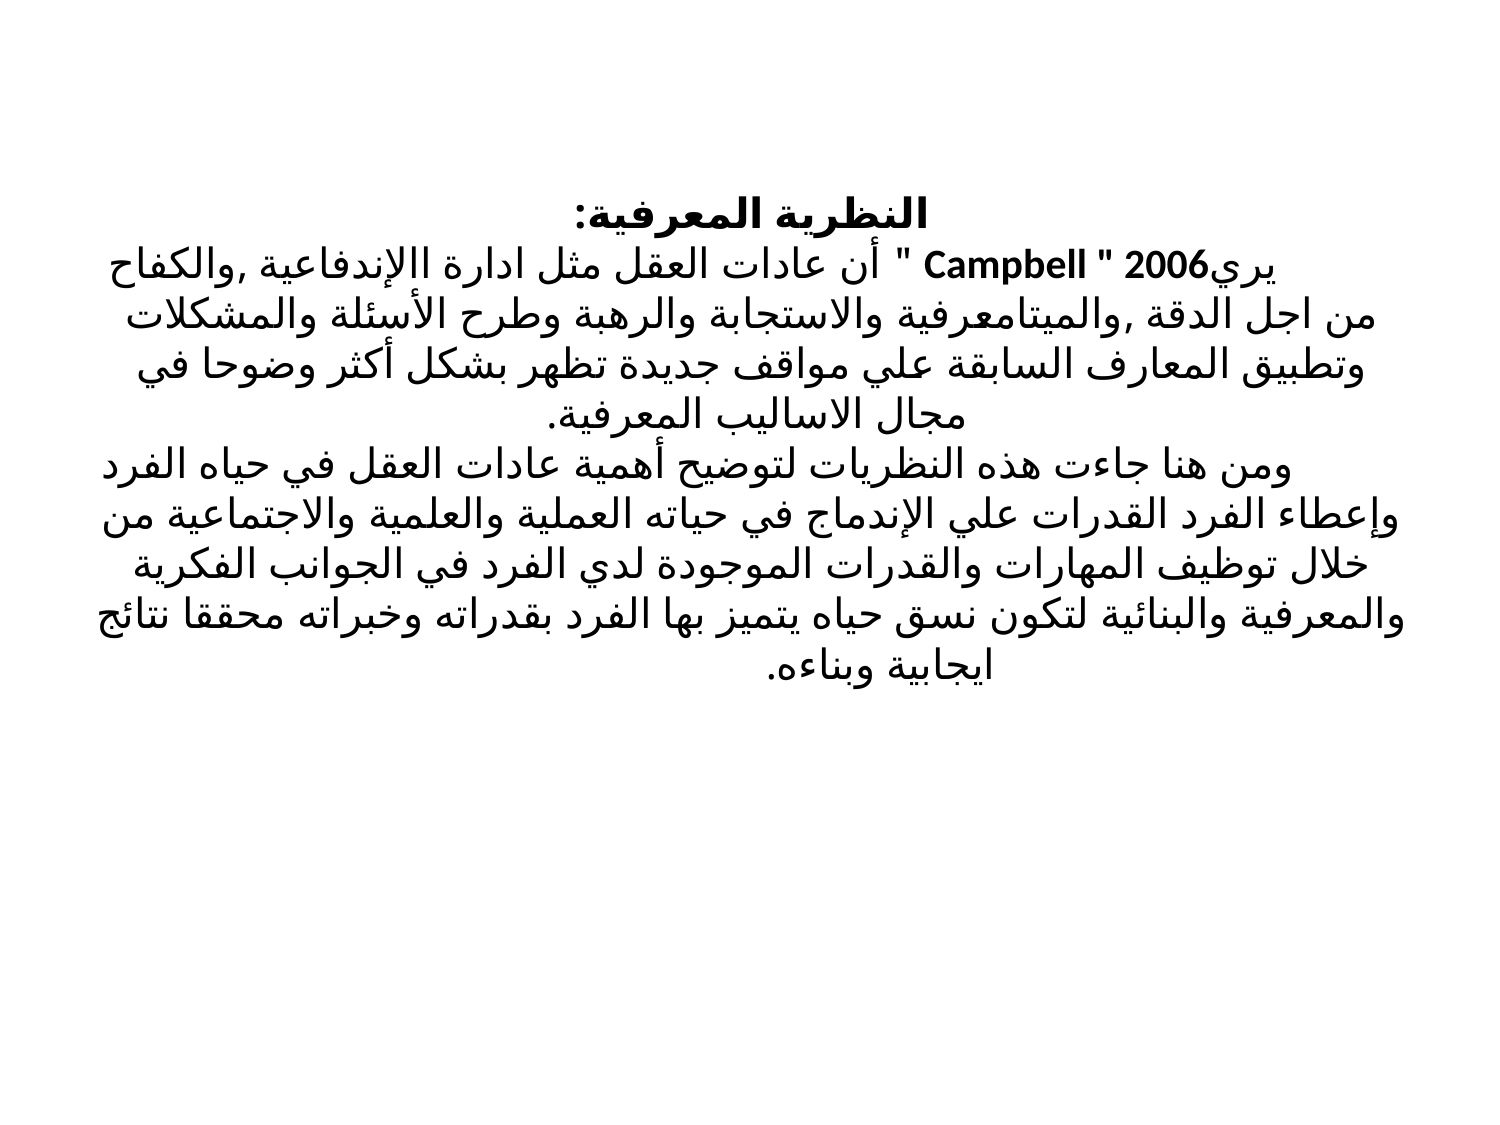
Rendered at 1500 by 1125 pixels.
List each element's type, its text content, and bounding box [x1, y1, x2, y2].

title النظرية المعرفية: يريCampbell " 2006 " أن عادات العقل مثل ادارة االإندفاعية ,والكفاح من اجل الدقة ,والميتامعرفية والاستجابة والرهبة وطرح الأسئلة والمشكلات وتطبيق المعارف السابقة علي مواقف جديدة تظهر بشكل أكثر وضوحا في مجال الاساليب المعرفية. ومن هنا جاءت هذه النظريات لتوضيح أهمية عادات العقل في حياه الفرد وإعطاء الفرد القدرات علي الإندماج في حياته العملية والعلمية والاجتماعية من خلال توظيف المهارات والقدرات الموجودة لدي الفرد في الجوانب الفكرية والمعرفية والبنائية لتكون نسق حياه يتميز بها الفرد بقدراته وخبراته محققا نتائج ايجابية وبناءه. [76, 42, 1427, 882]
